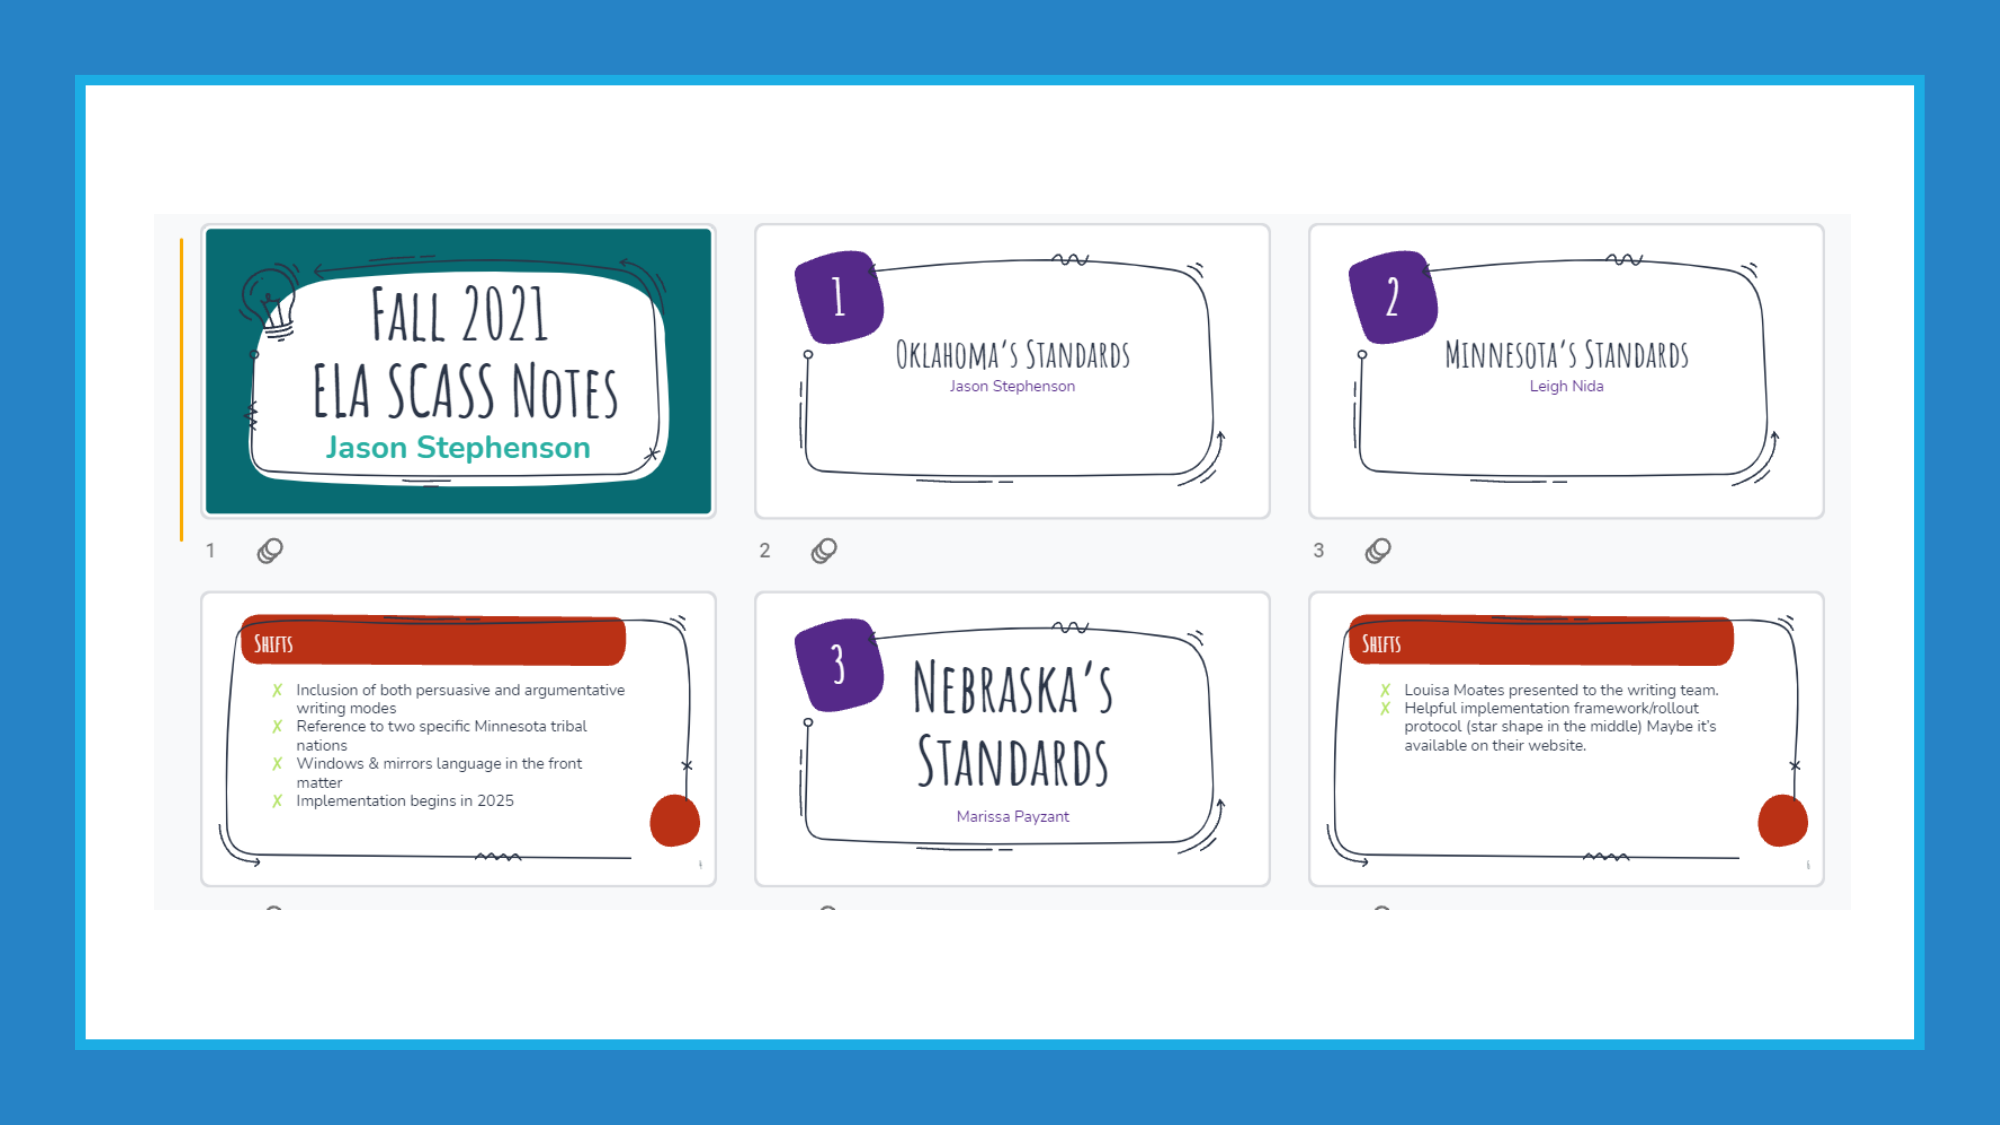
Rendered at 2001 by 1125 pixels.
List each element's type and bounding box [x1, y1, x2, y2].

text_box [0, 0, 2000, 1125]
text_box [84, 84, 1916, 1041]
text_box [74, 74, 1926, 1051]
picture [154, 213, 1851, 911]
